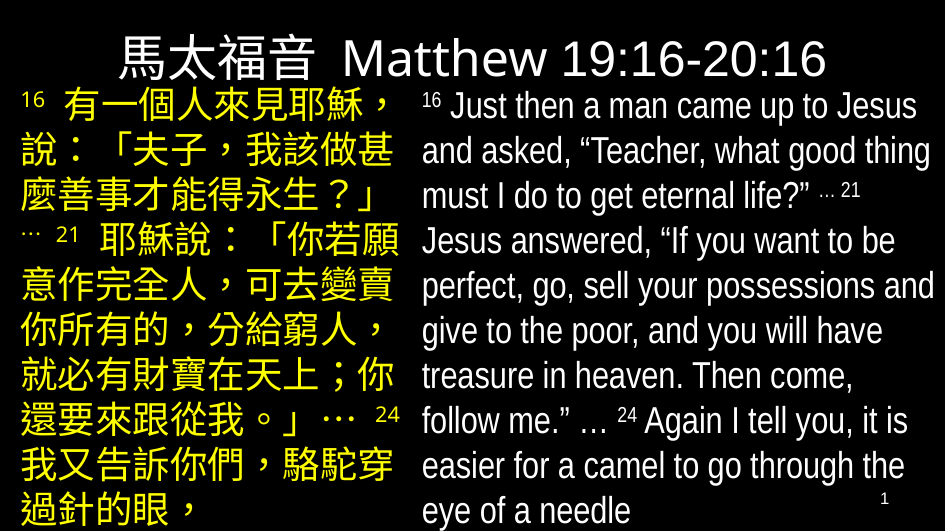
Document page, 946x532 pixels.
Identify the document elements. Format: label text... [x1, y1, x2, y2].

title 馬太福音 Matthew 19:16-20:16 [46, 11, 899, 76]
list 16 有一個人來見耶穌，說：「夫子，我該做甚麼善事才能得永生？」… 21 耶穌說：「你若願意作完全人，可去變賣你所有的，分給窮人，就必有財寶在天上；你還要來跟從我。」… 24 我又告訴你們，駱駝穿過針的眼， [11, 76, 413, 428]
text_box 16 Just then a man came up to Jesus and asked, “Teacher, what good thing must I do to get eternal life?” … 21 Jesus answered, “If you want to be perfect, go, sell your possessions and give to the poor, and you will have treasure in heaven. Then come, follow me.” … 24 Again I tell you, it is easier for a camel to go through the eye of a needle [413, 76, 945, 428]
slide_number 1 [677, 483, 899, 522]
